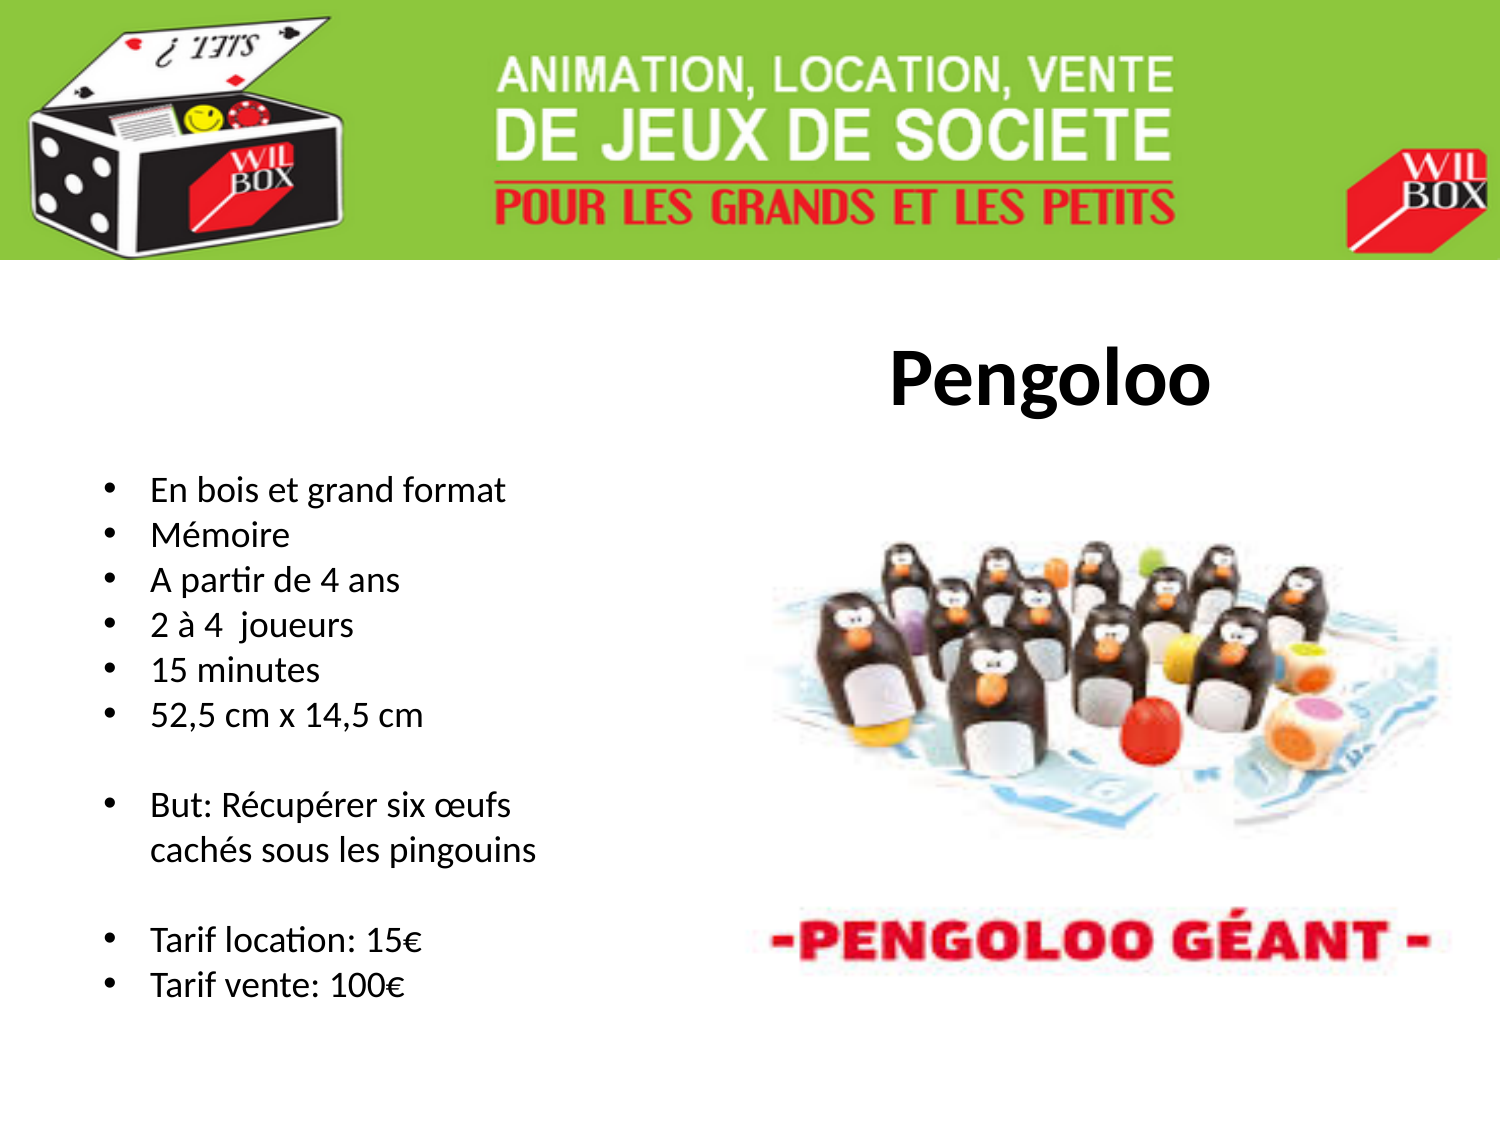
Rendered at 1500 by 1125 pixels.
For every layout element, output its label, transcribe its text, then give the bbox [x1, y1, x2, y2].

text_box Pengoloo [596, 314, 1500, 430]
text_box En bois et grand format Mémoire A partir de 4 ans 2 à 4 joueurs 15 minutes 52,5 cm x 14,5 cm But: Récupérer six œufs cachés sous les pingouins Tarif location: 15€ Tarif vente: 100€ [88, 457, 597, 1012]
picture [719, 428, 1483, 1071]
picture [0, 0, 1500, 260]
